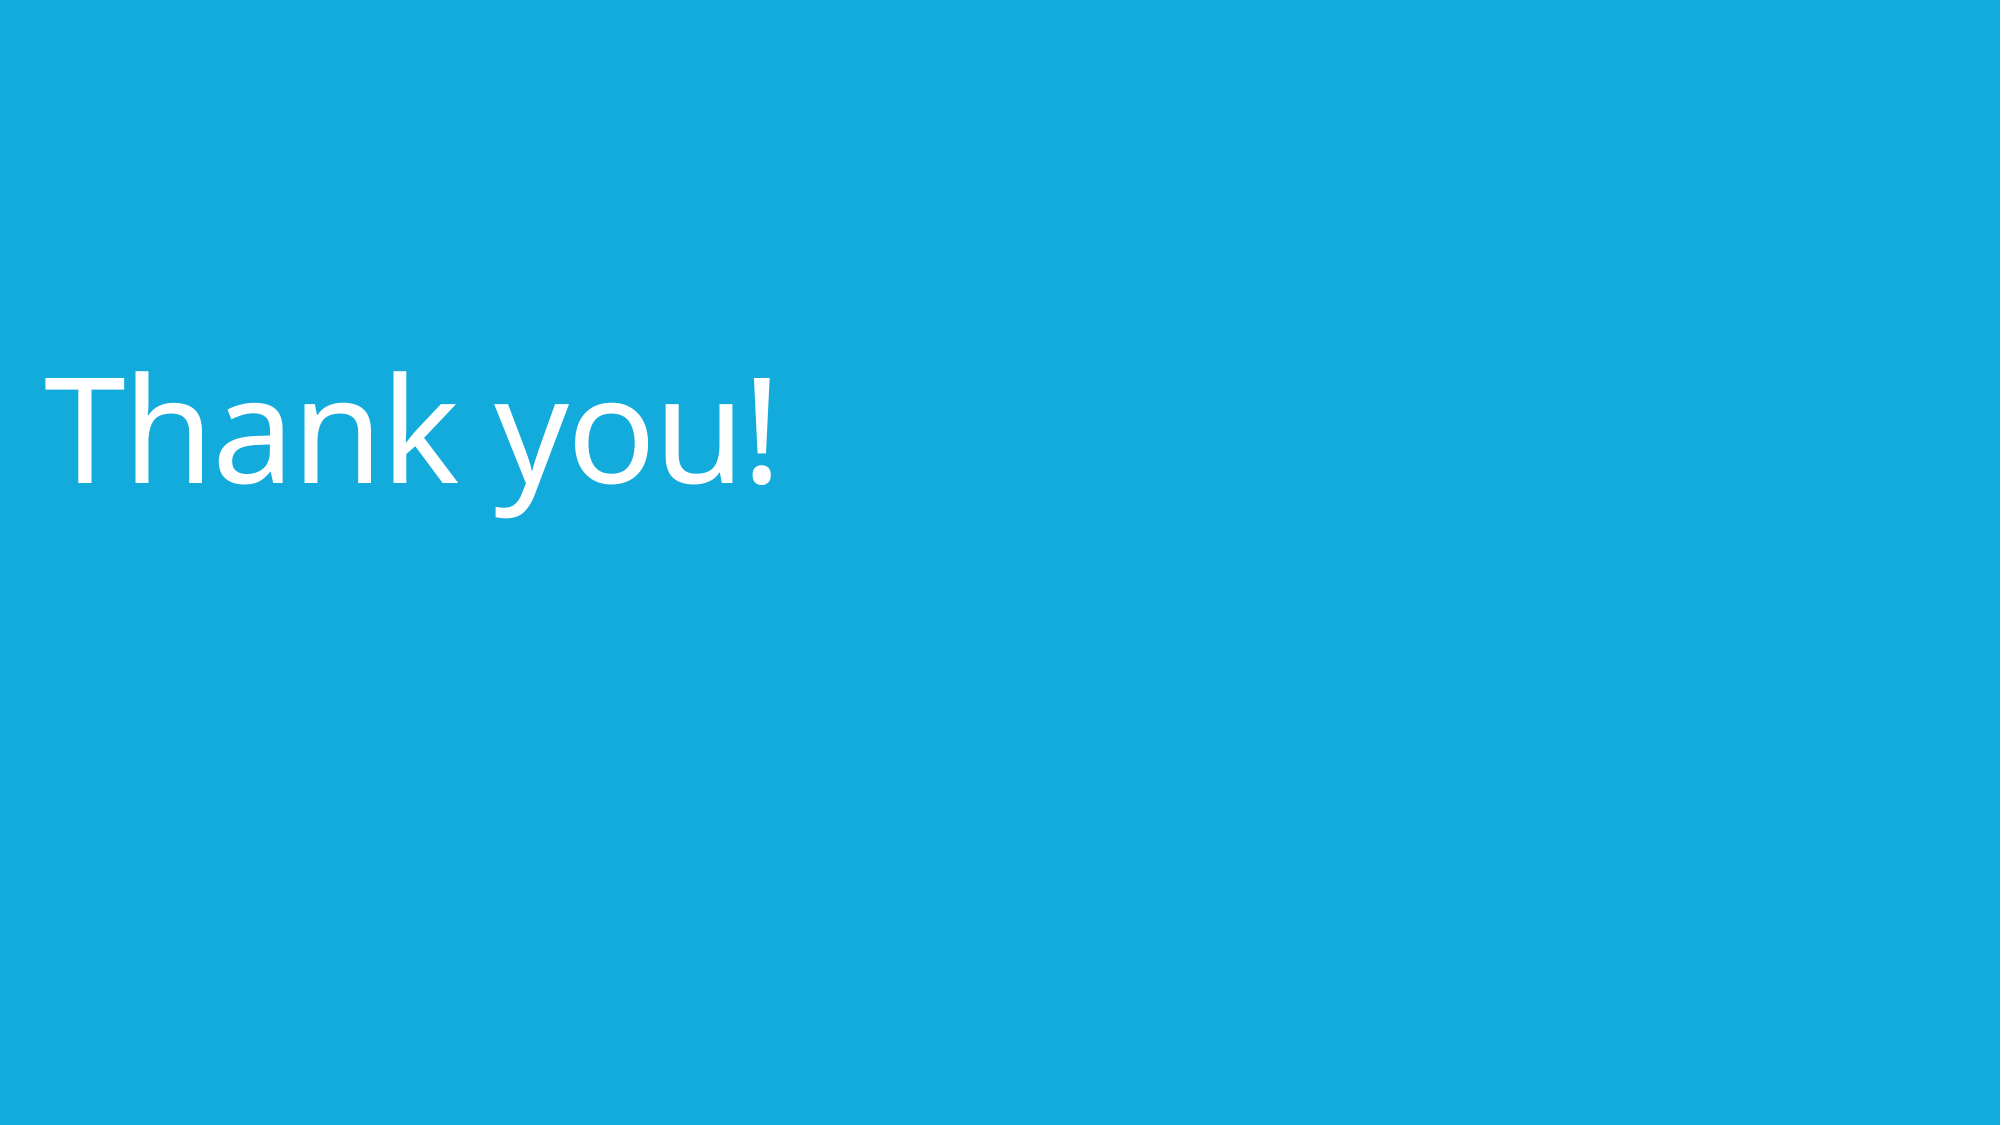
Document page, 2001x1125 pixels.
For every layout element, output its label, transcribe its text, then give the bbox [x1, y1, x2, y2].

title Thank you! [44, 341, 1956, 854]
